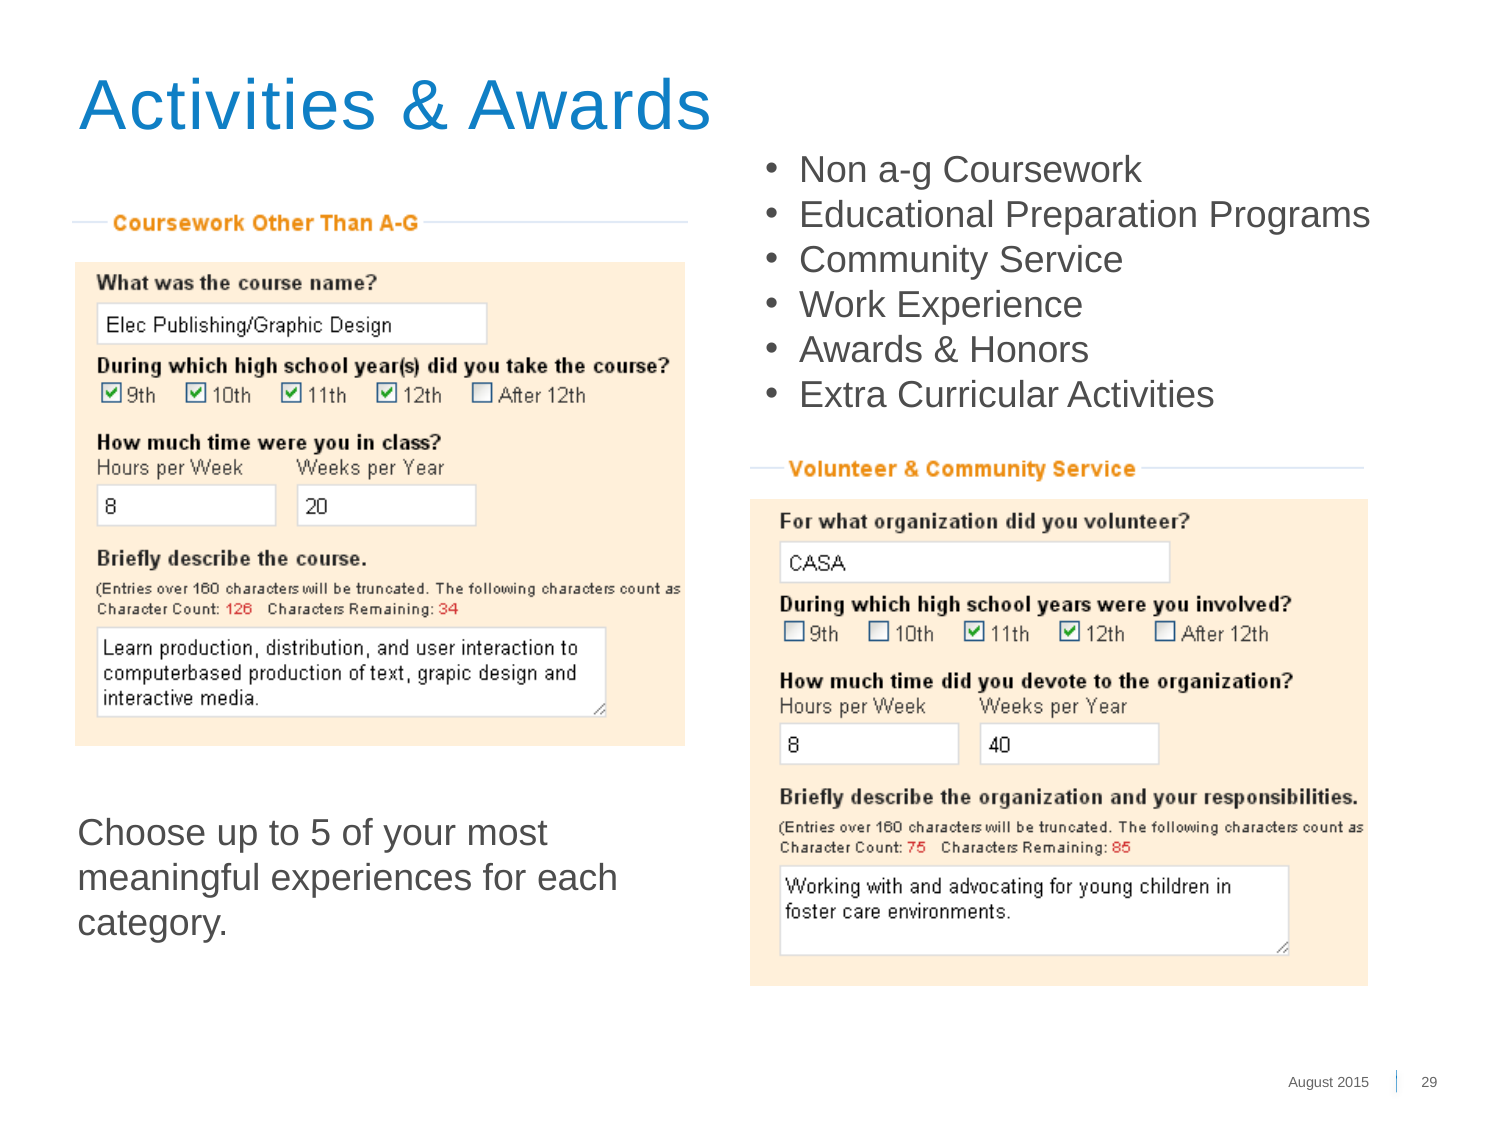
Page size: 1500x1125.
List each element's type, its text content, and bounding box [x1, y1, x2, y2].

text_box August 2015 [1237, 1065, 1385, 1099]
text_box Choose up to 5 of your most meaningful experiences for each category. [62, 800, 738, 1000]
text_box Activities & Awards [79, 58, 1075, 144]
text_box Non a-g Coursework Educational Preparation Programs Community Service Work Experience Awards & Honors Extra Curricular Activities [750, 137, 1463, 425]
picture [749, 441, 1364, 488]
picture [74, 262, 685, 746]
text_box 29 [1406, 1065, 1456, 1099]
picture [71, 199, 688, 244]
picture [749, 499, 1368, 987]
